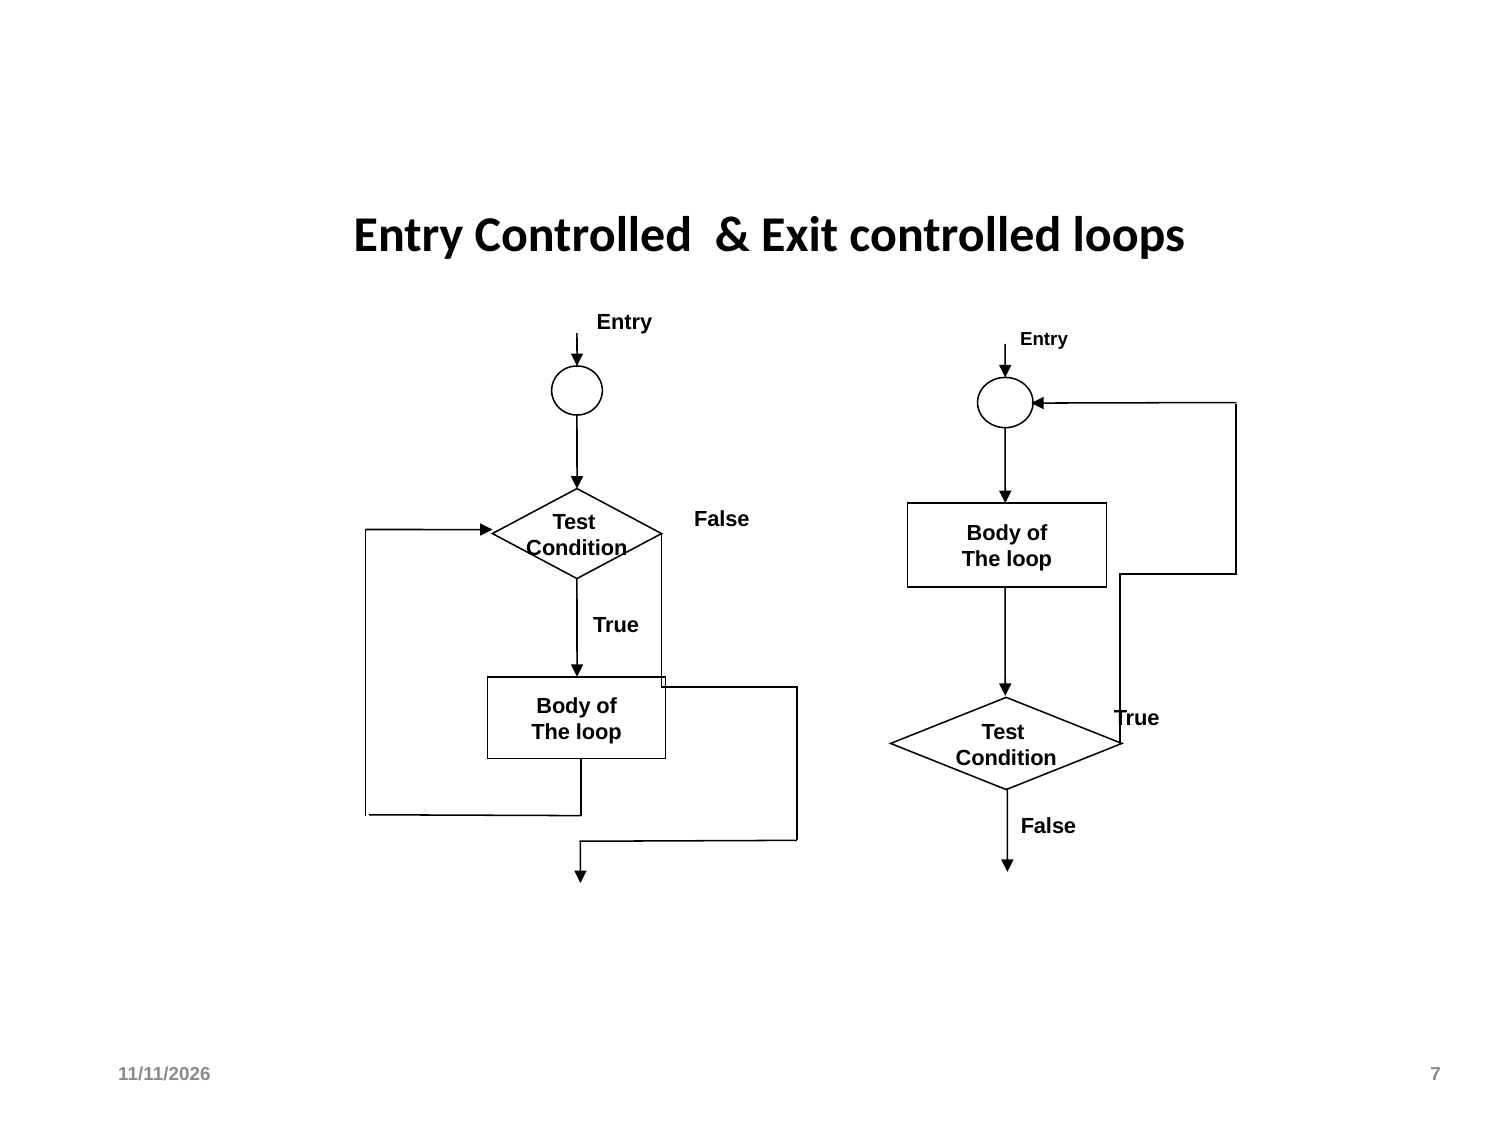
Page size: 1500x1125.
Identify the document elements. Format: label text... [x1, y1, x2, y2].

slide_number 7 [1396, 1042, 1456, 1103]
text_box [365, 299, 797, 883]
title Entry Controlled & Exit controlled loops [329, 192, 1211, 278]
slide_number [103, 1042, 246, 1103]
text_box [890, 318, 1237, 872]
